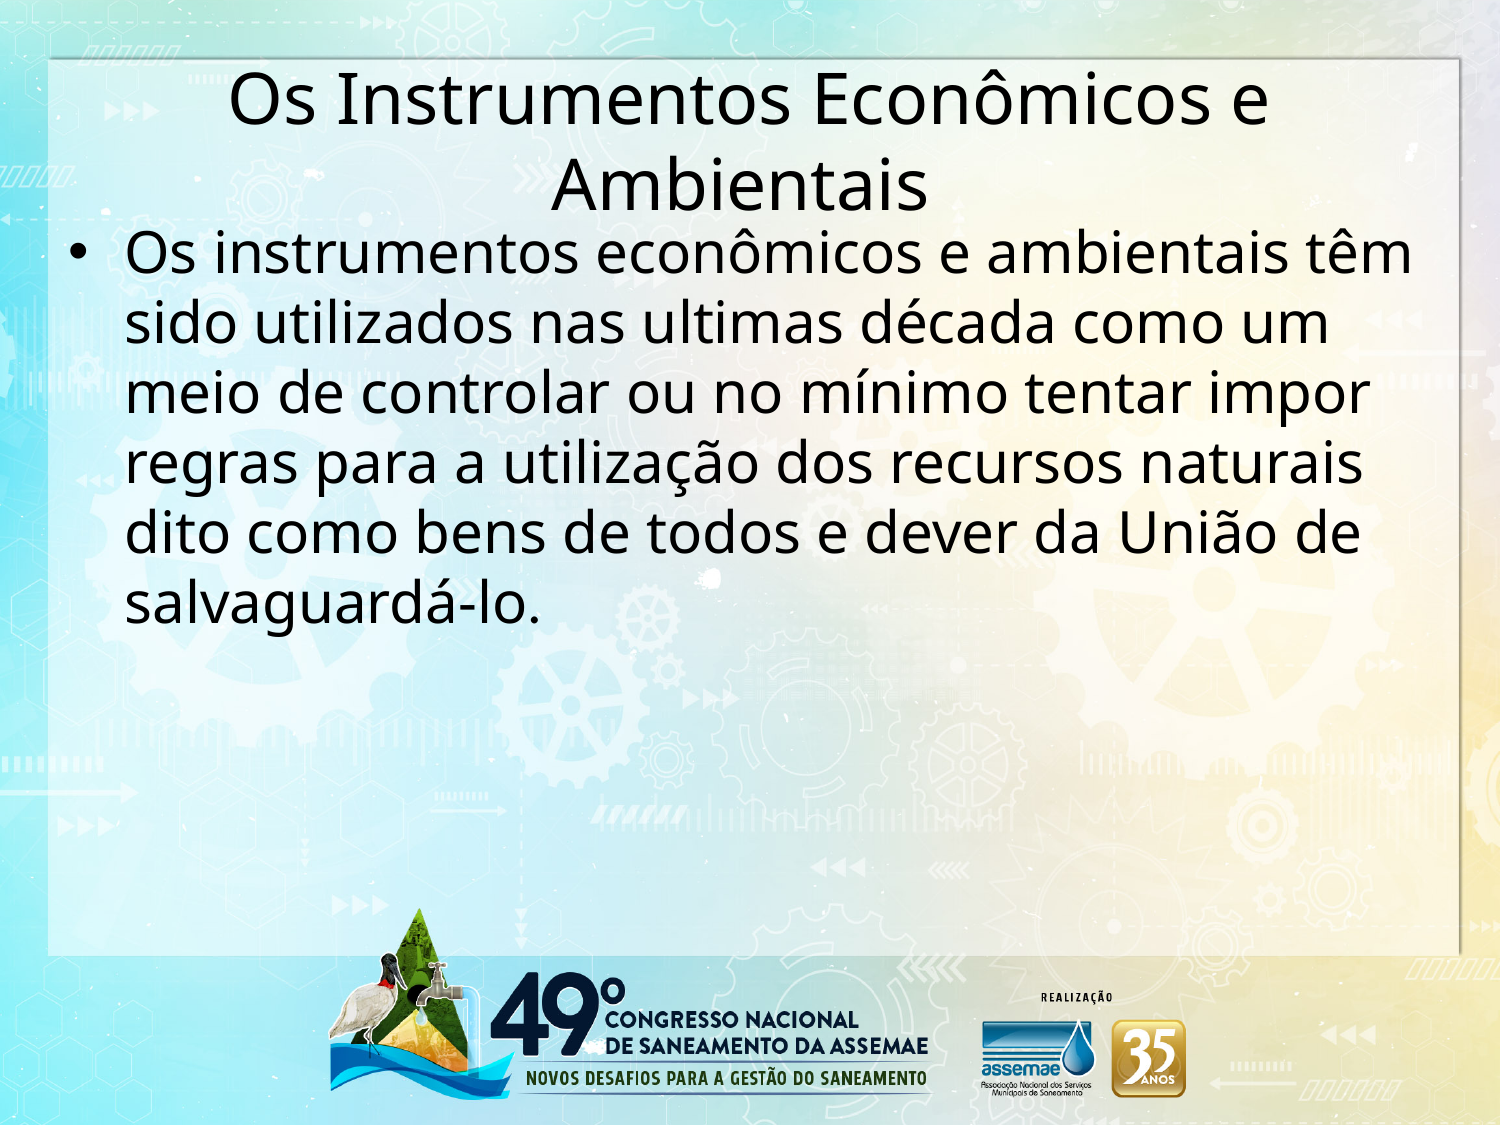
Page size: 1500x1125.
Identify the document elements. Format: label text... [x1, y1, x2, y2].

list Os instrumentos econômicos e ambientais têm sido utilizados nas ultimas década como um meio de controlar ou no mínimo tentar impor regras para a utilização dos recursos naturais dito como bens de todos e dever da União de salvaguardá-lo. [53, 208, 1447, 1012]
title Os Instrumentos Econômicos e Ambientais [75, 45, 1425, 208]
picture [0, 0, 1500, 1125]
